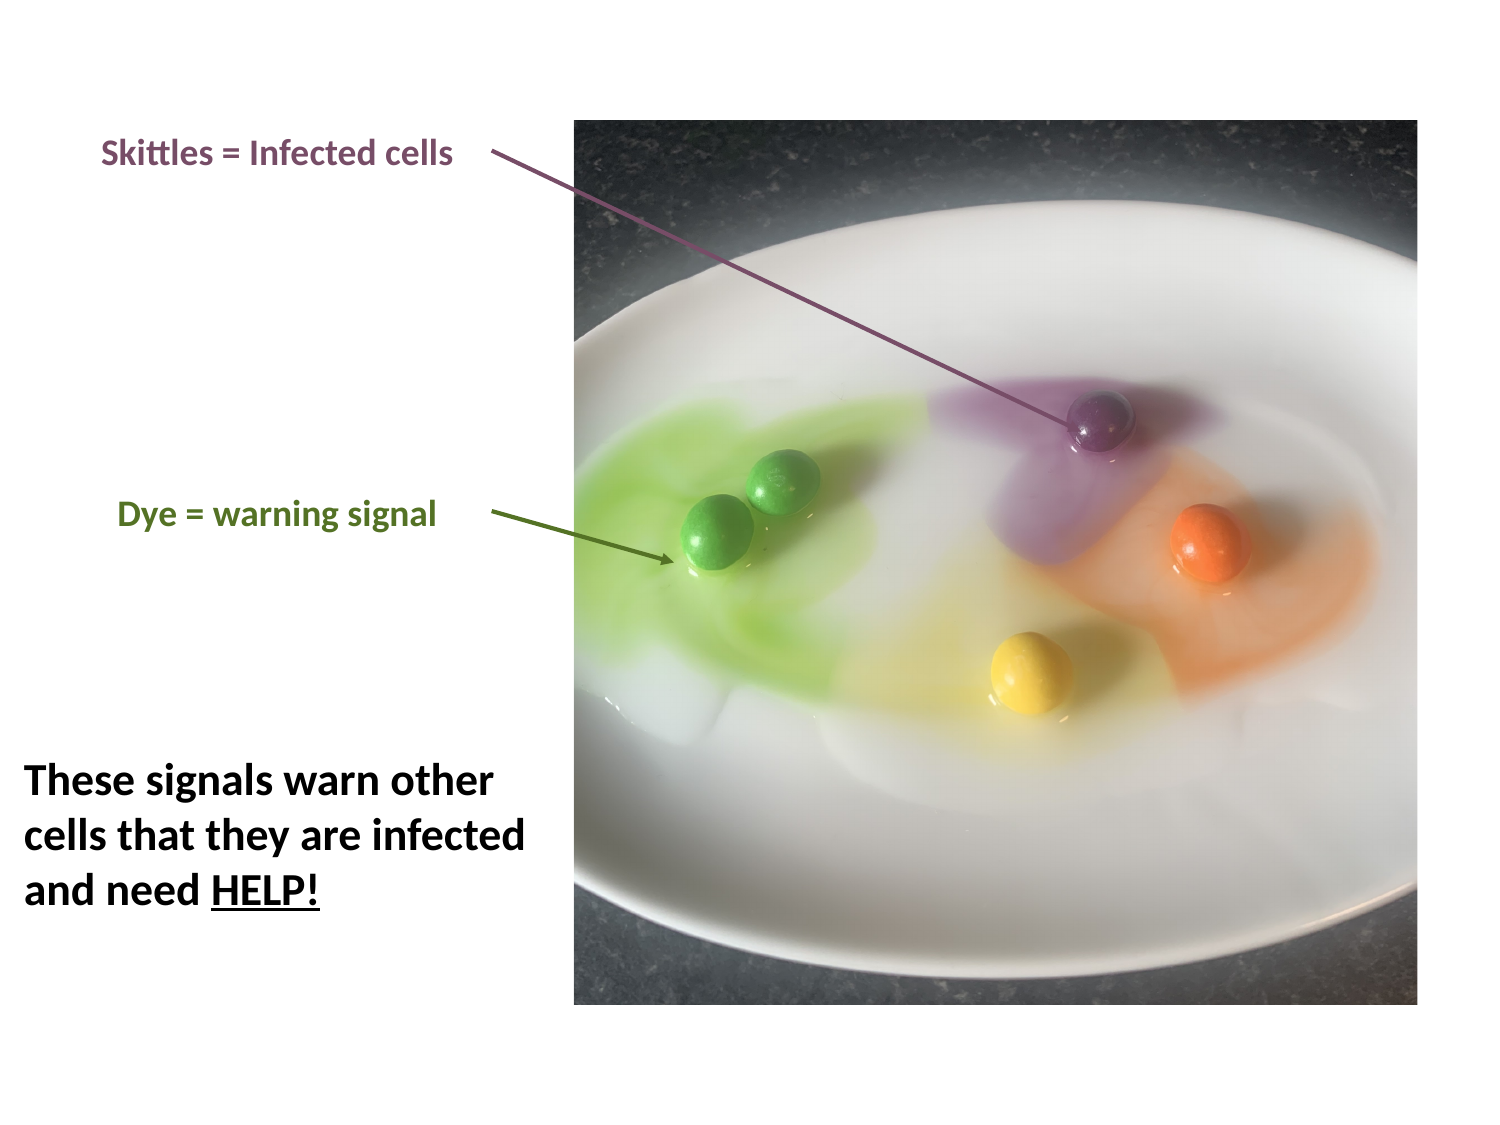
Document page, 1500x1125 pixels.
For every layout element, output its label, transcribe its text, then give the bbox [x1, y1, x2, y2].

picture [553, 120, 1438, 1004]
text_box Skittles = Infected cells [63, 120, 492, 181]
text_box Dye = warning signal [63, 481, 492, 541]
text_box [491, 150, 1082, 432]
text_box These signals warn other cells that they are infected and need HELP! [9, 742, 546, 922]
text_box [491, 511, 674, 563]
